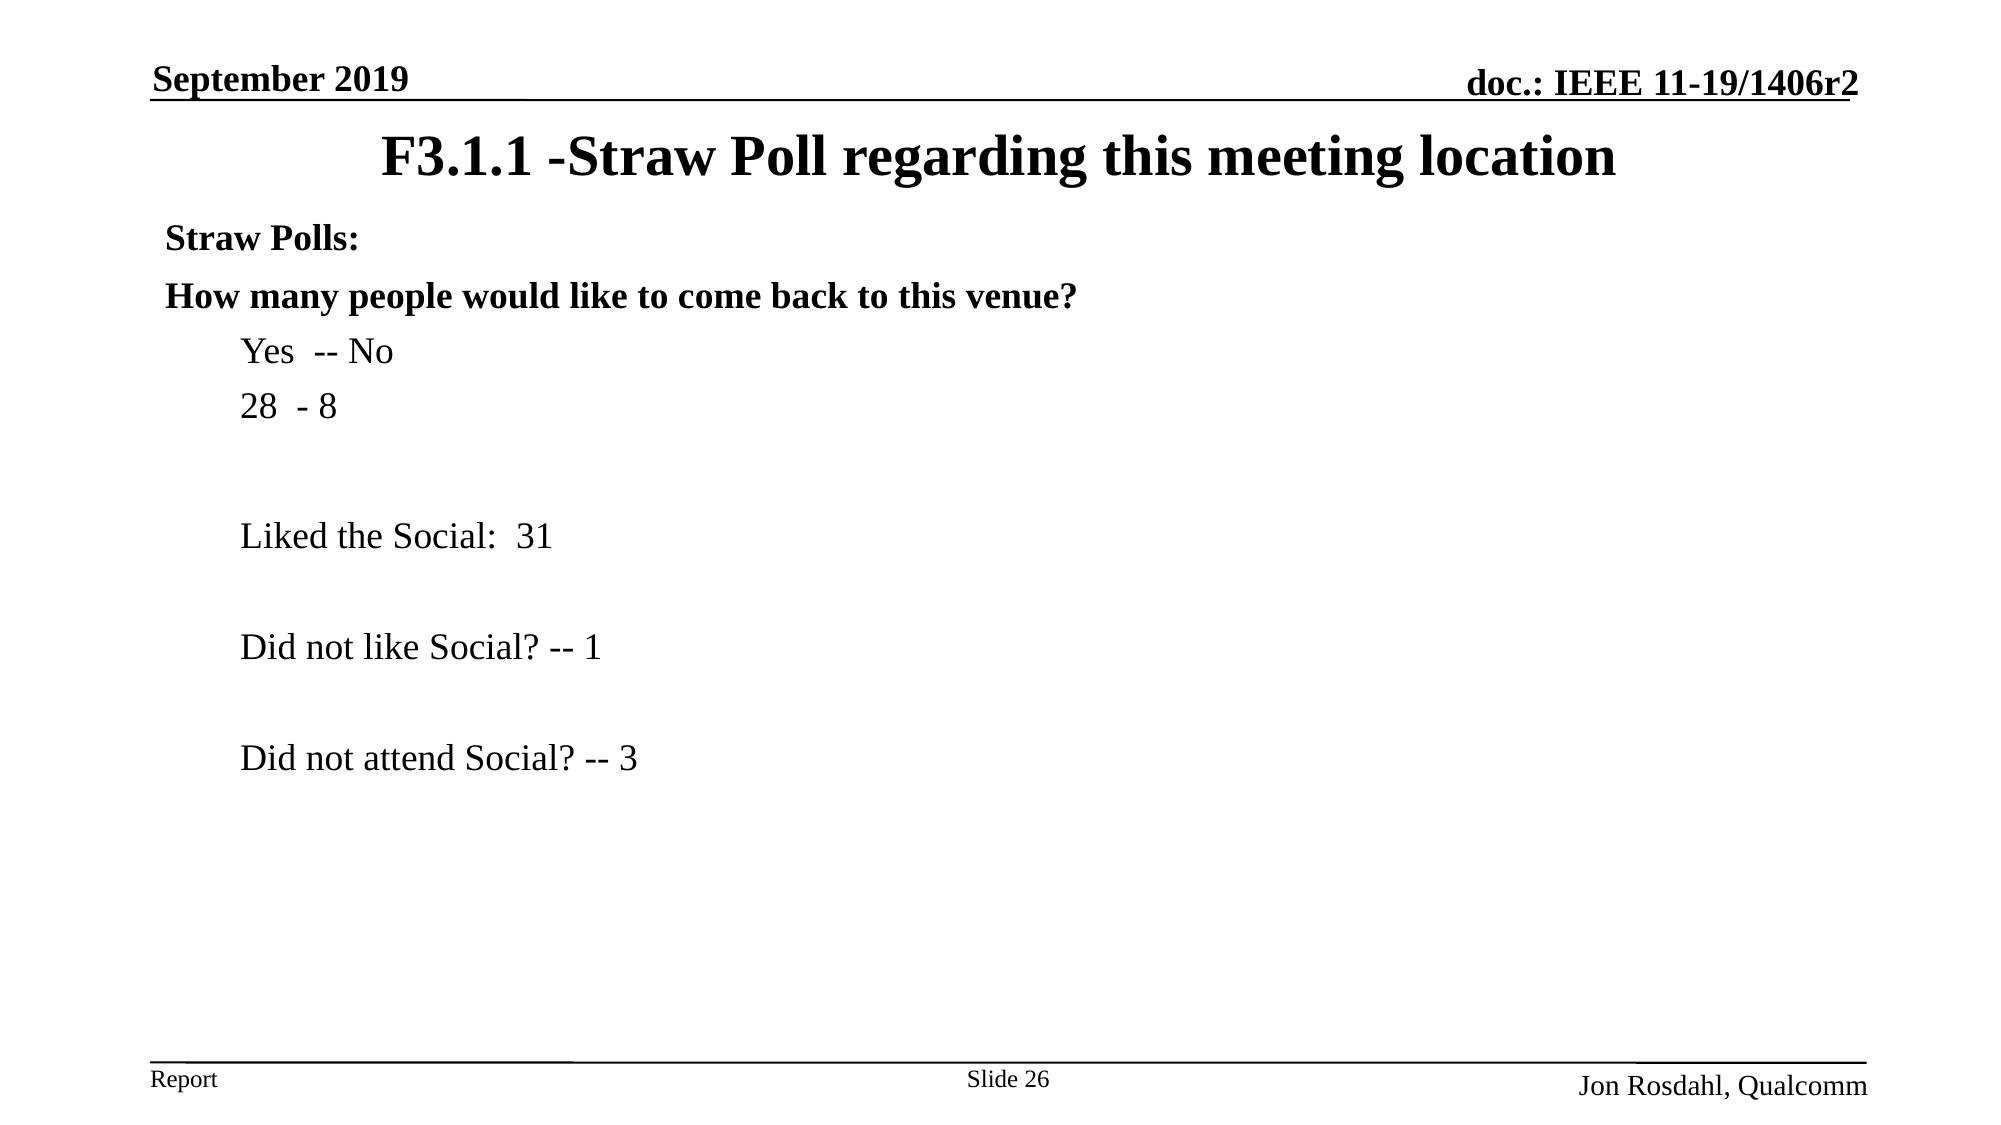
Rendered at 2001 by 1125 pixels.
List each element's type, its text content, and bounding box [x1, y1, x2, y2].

slide_number Slide 26 [950, 1061, 1067, 1123]
footer Jon Rosdahl, Qualcomm [1531, 1066, 1869, 1108]
list Straw Polls: How many people would like to come back to this venue? Yes -- No - 8 Liked the Social: 31 Did not like Social? -- 1 Did not attend Social? -- 3 [149, 205, 1850, 1067]
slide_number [152, 54, 563, 100]
title F3.1.1 -Straw Poll regarding this meeting location [362, 112, 1638, 193]
